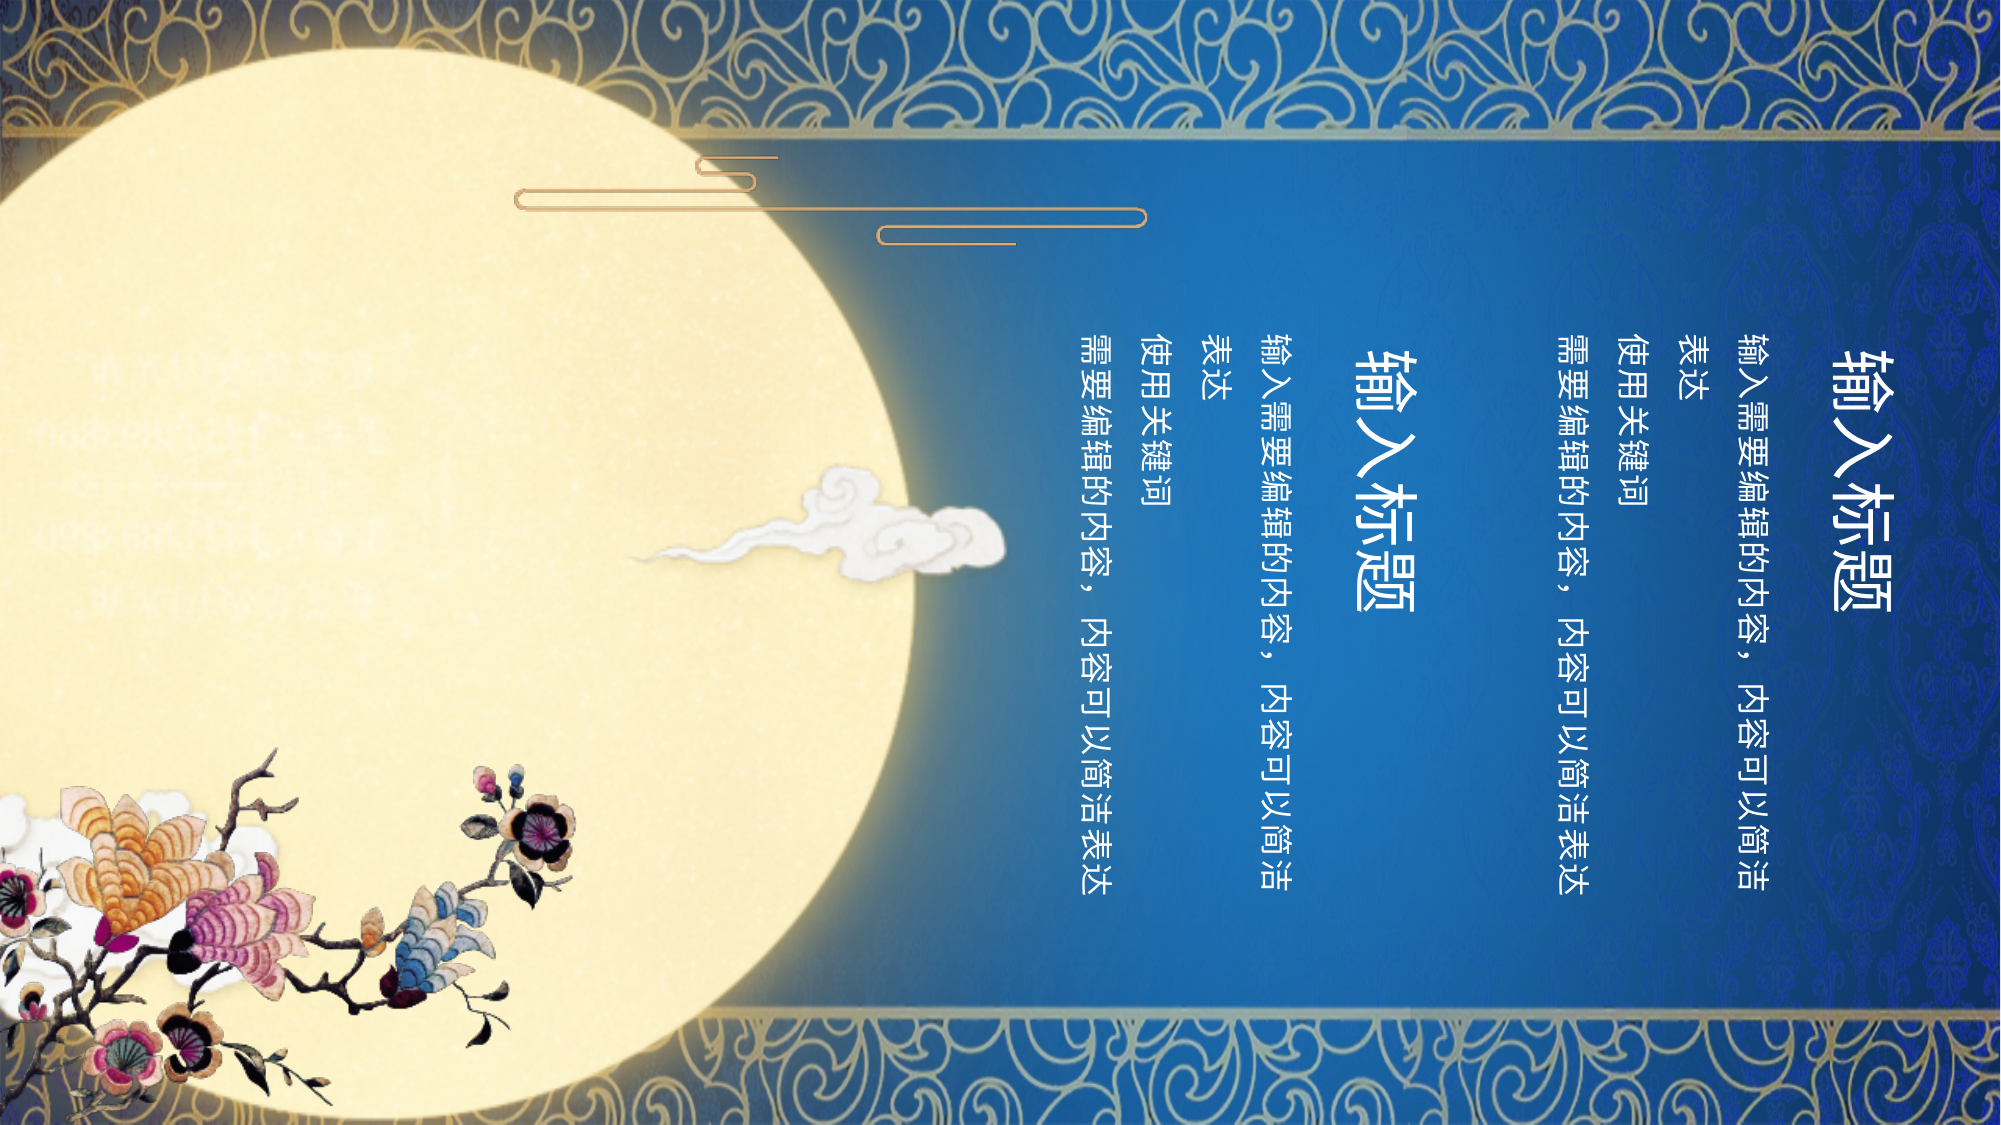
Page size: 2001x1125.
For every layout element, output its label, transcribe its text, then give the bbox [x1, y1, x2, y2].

text_box 输入标题 [1802, 333, 1913, 736]
text_box 输入需要编辑的内容，内容可以简洁表达 使用关键词 需要编辑的内容，内容可以简洁表达 [1259, 318, 1325, 912]
picture [0, 0, 2001, 1125]
text_box 输入需要编辑的内容，内容可以简洁表达 使用关键词 需要编辑的内容，内容可以简洁表达 [1468, 318, 1802, 912]
text_box 输入标题 [1325, 333, 1436, 708]
